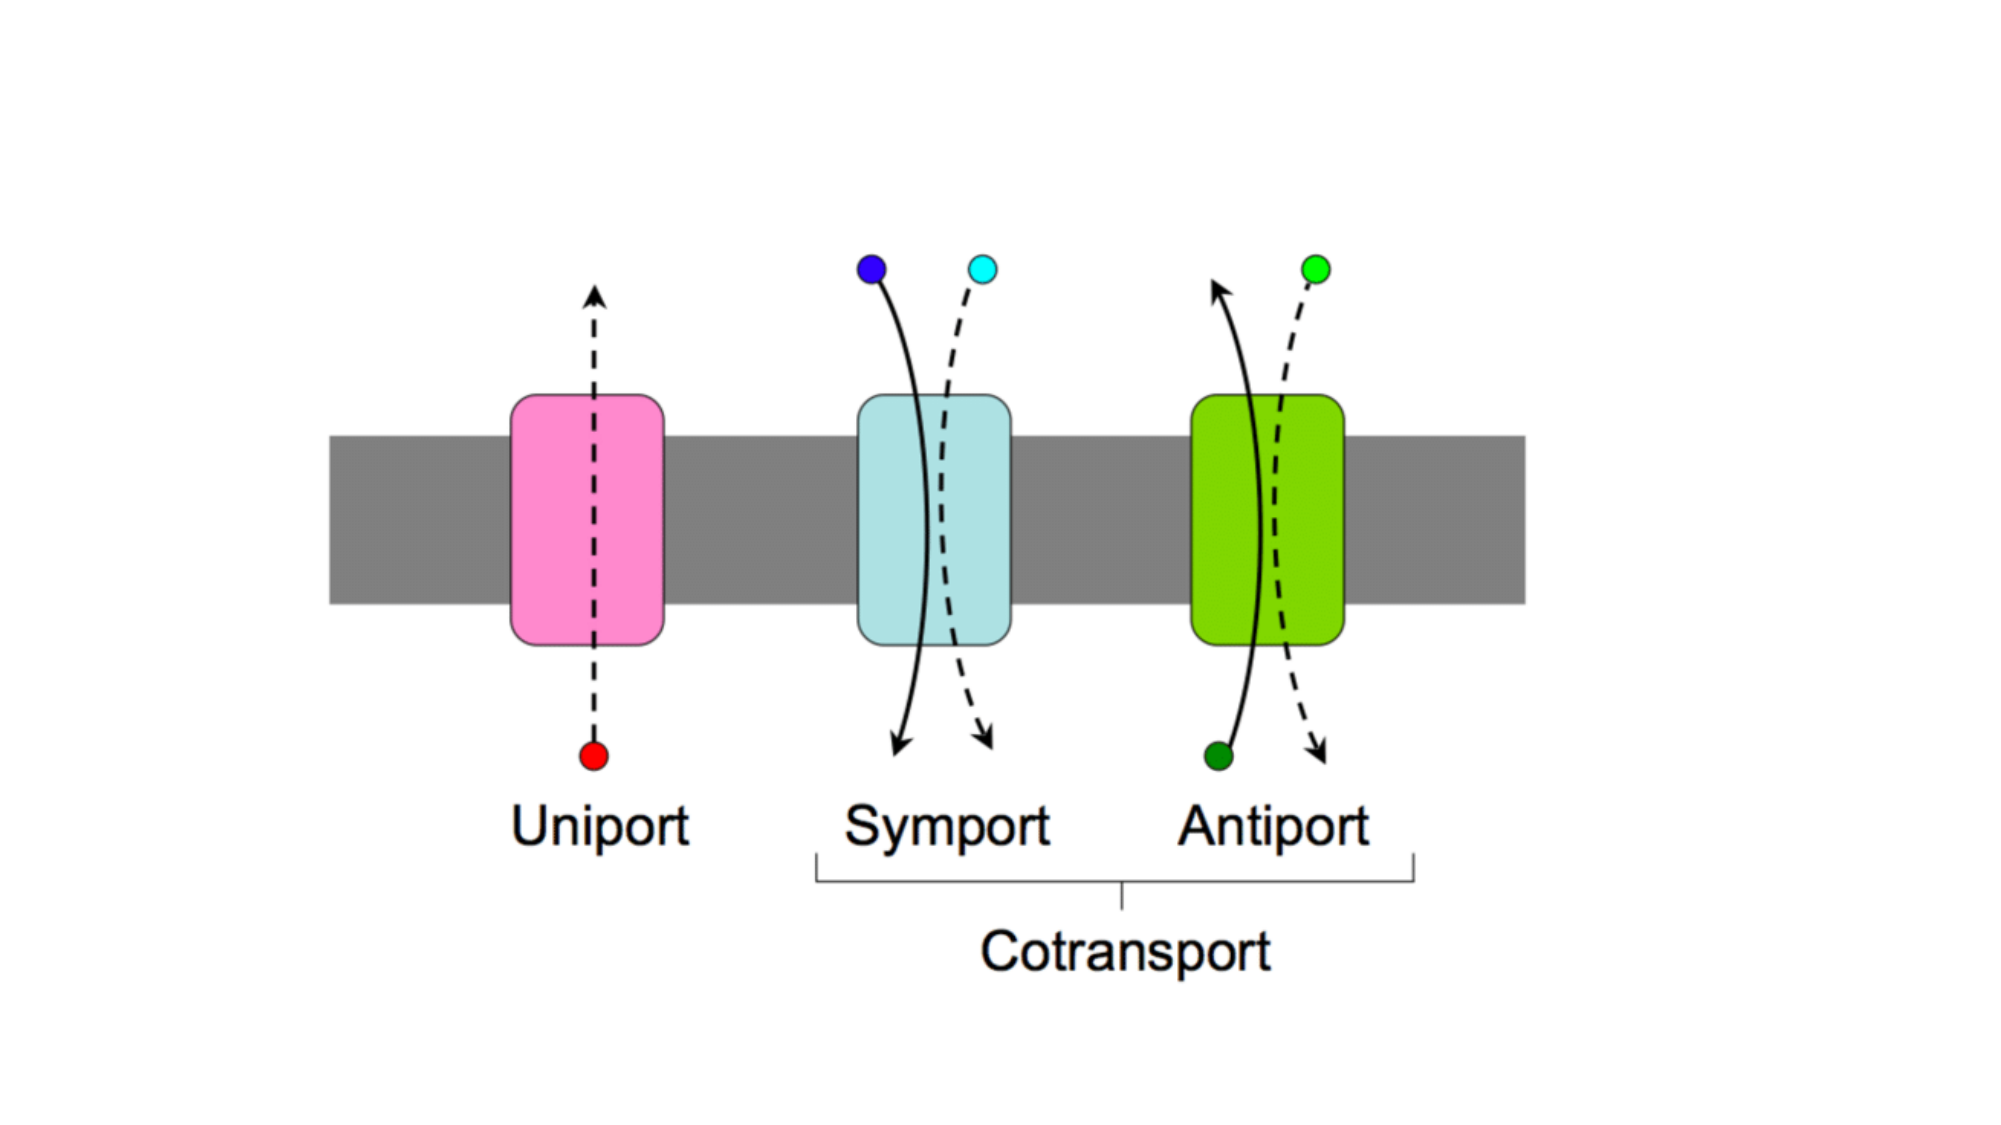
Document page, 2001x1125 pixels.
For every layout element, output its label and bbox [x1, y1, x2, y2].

list [282, 215, 1581, 1014]
